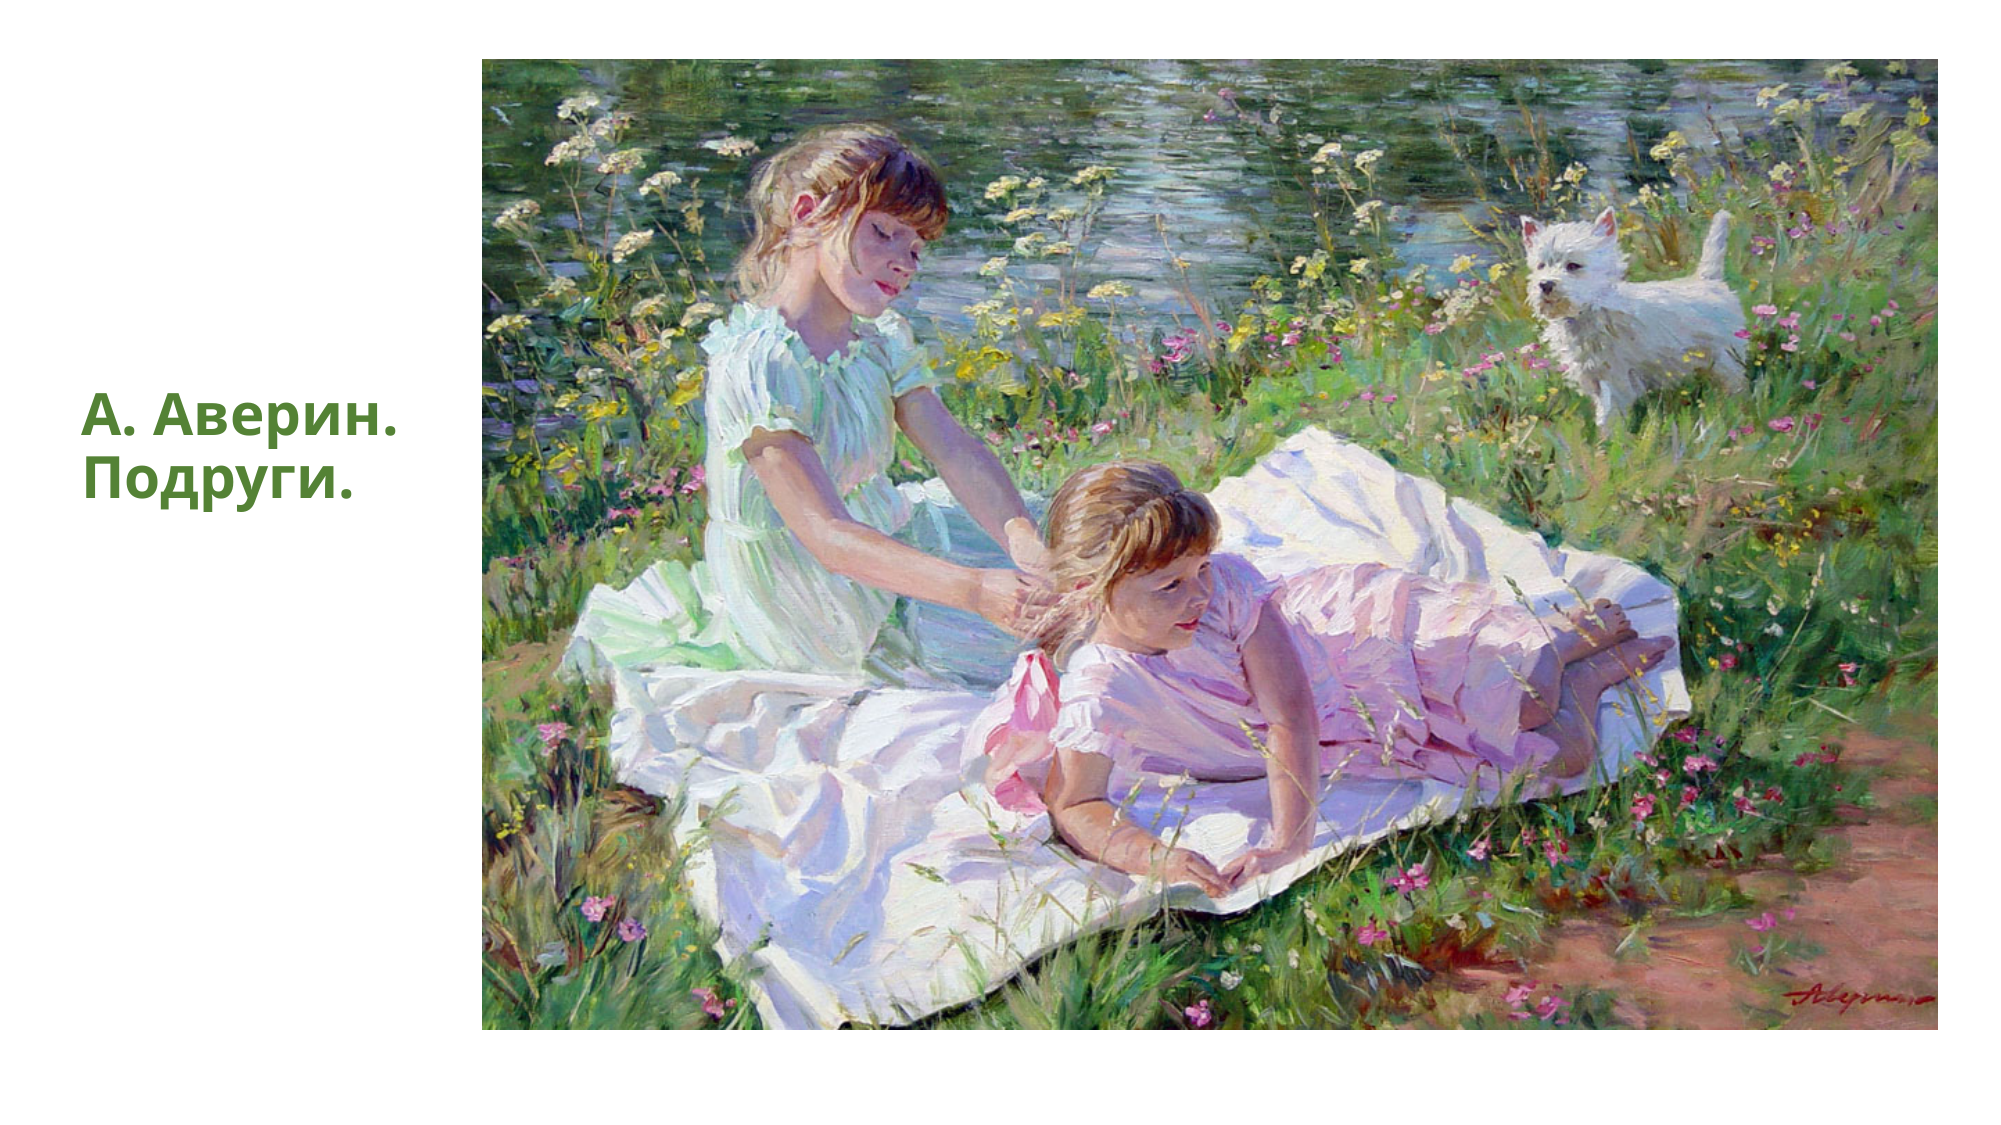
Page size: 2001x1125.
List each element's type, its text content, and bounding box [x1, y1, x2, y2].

picture [482, 59, 1938, 1031]
title А. Аверин. Подруги. [66, 59, 436, 837]
